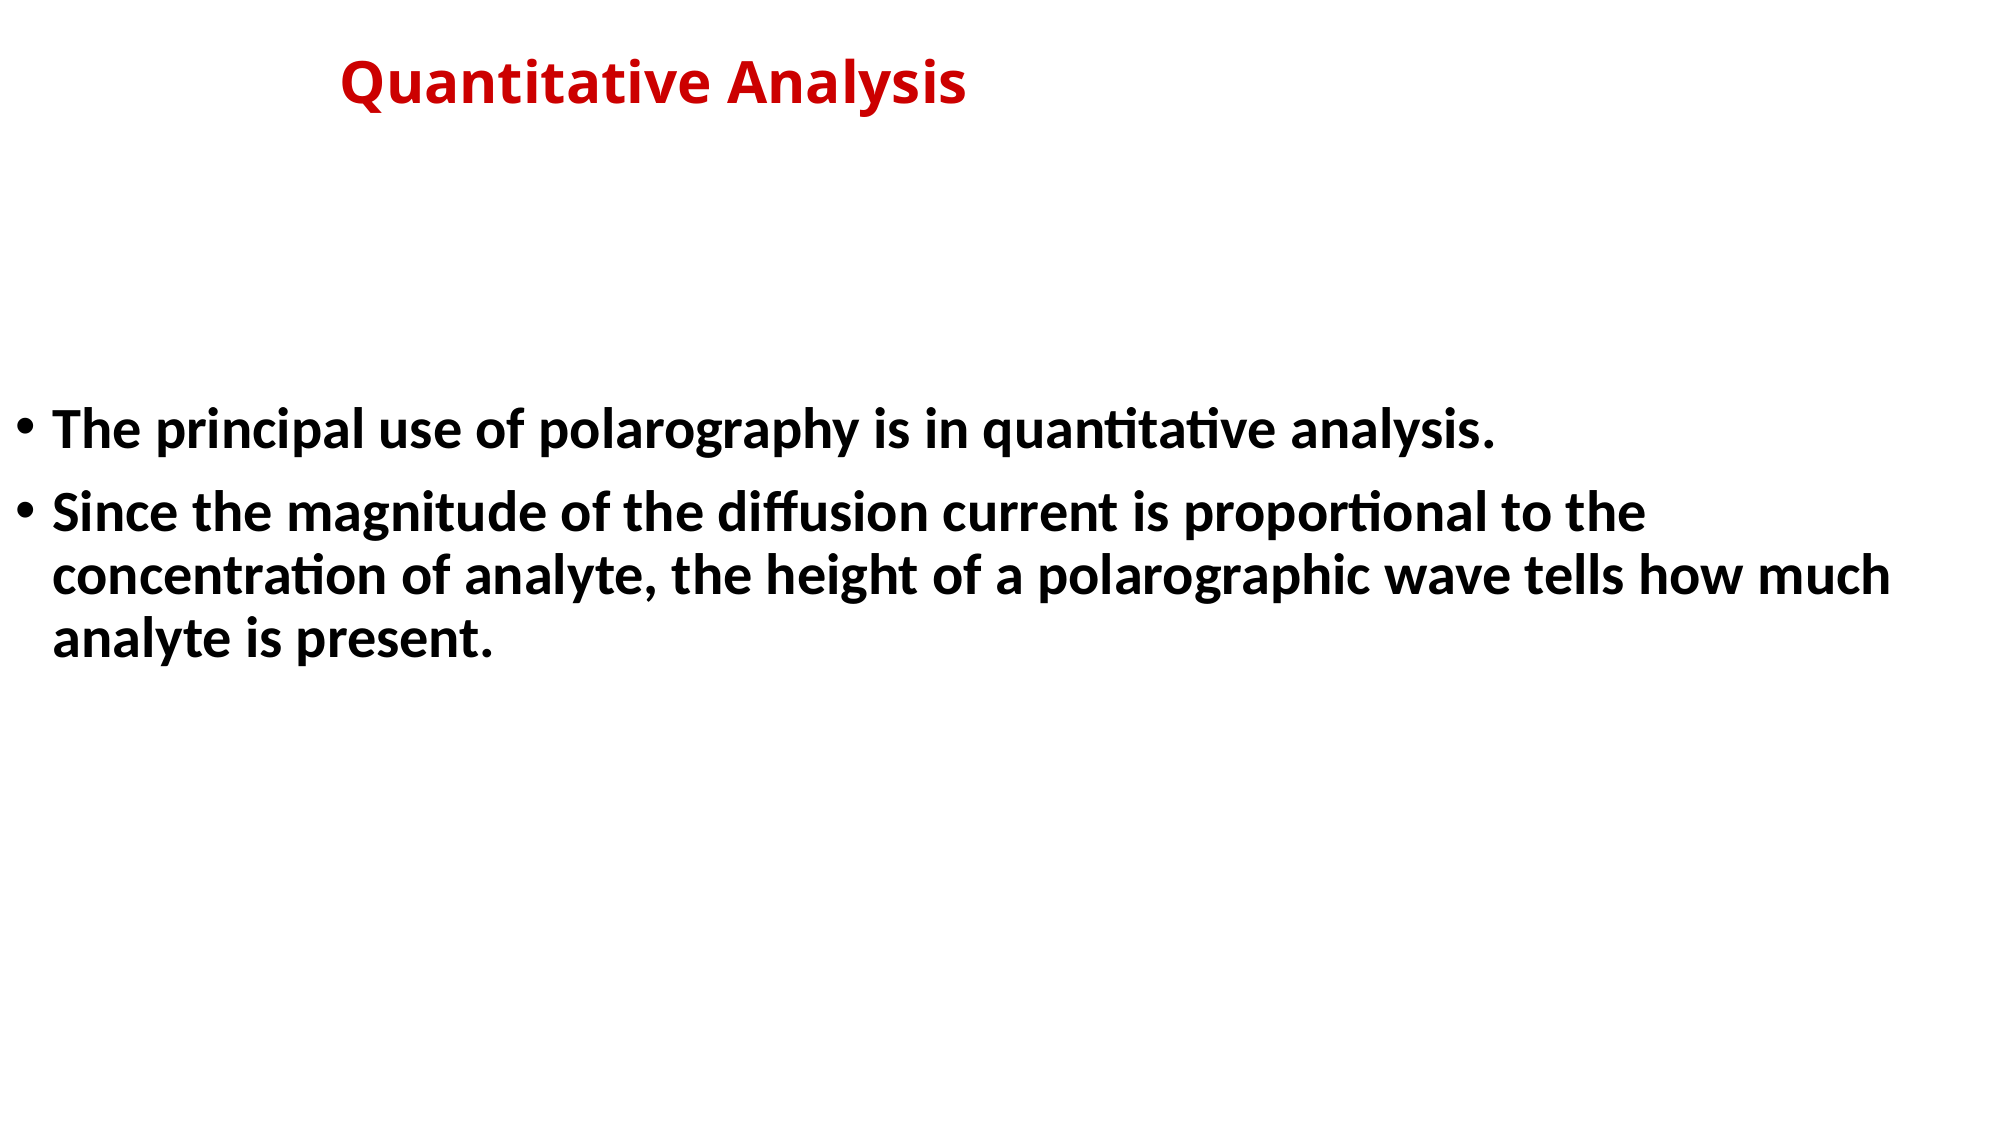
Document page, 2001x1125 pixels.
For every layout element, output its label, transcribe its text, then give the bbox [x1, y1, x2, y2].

title Quantitative Analysis [324, 45, 1675, 125]
list The principal use of polarography is in quantitative analysis. Since the magnitude of the diffusion current is proportional to the concentration of analyte, the height of a polarographic wave tells how much analyte is present. [0, 299, 2000, 1014]
